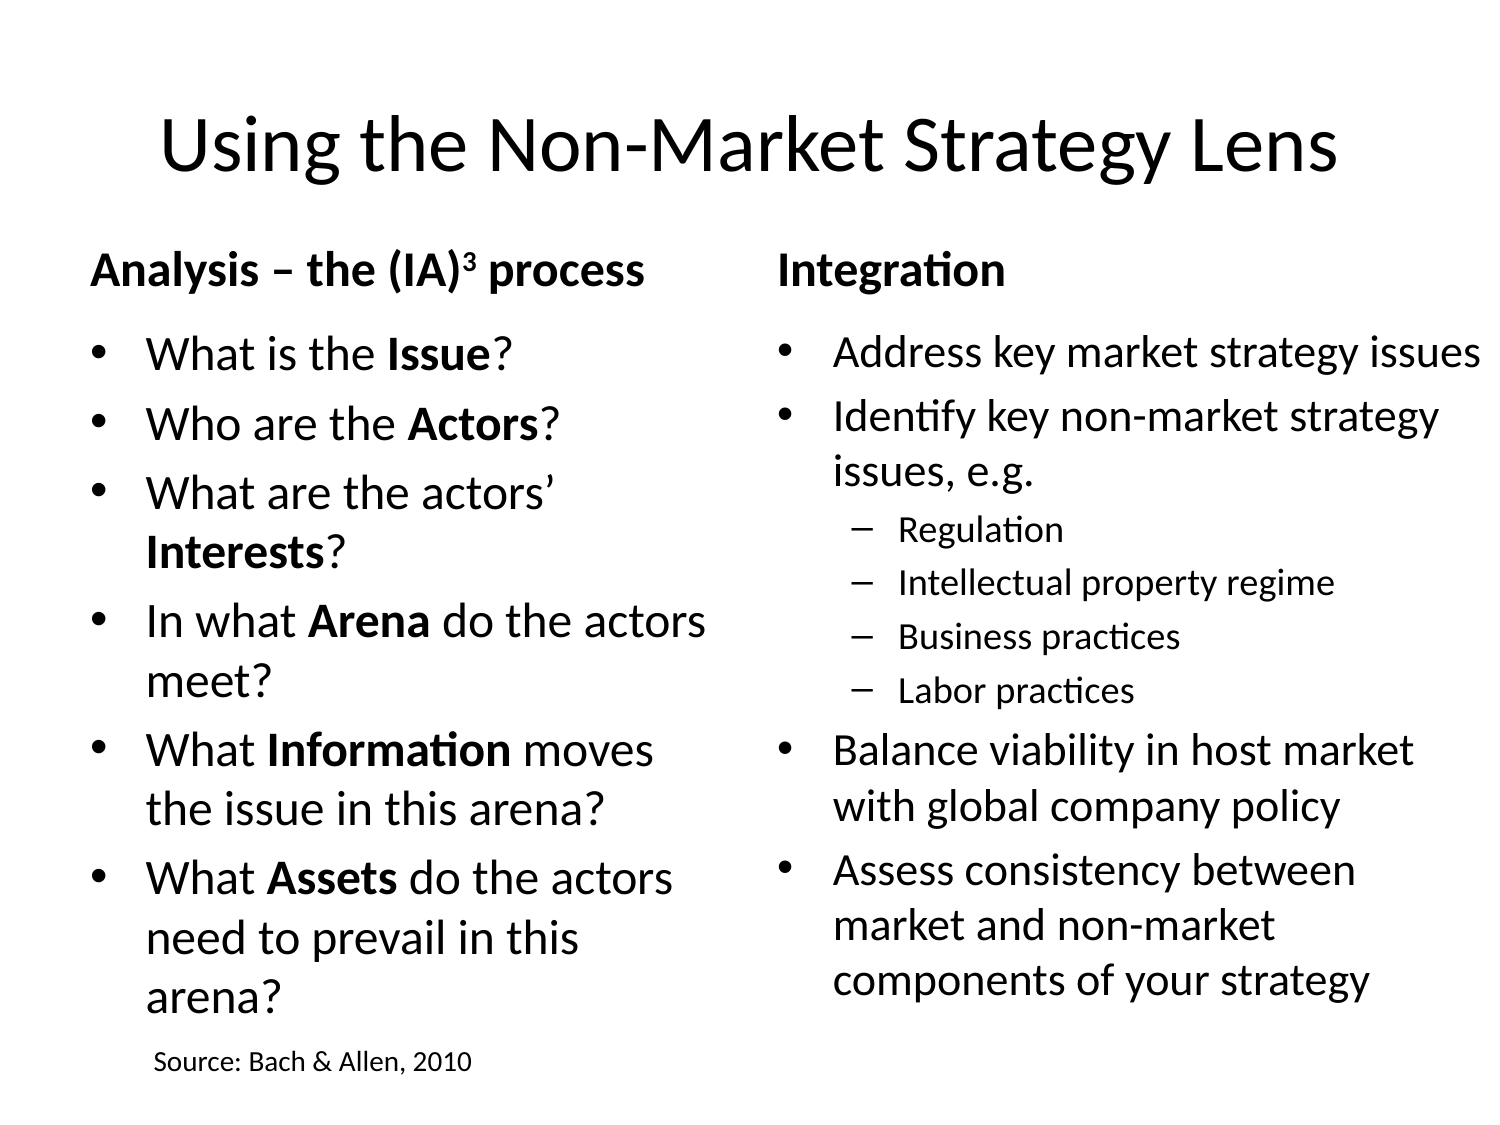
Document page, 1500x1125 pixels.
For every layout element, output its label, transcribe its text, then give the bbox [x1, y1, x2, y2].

list What is the Issue? Who are the Actors? What are the actors’ Interests? In what Arena do the actors meet? What Information moves the issue in this arena? What Assets do the actors need to prevail in this arena? [75, 313, 738, 1035]
text_box Source: Bach & Allen, 2010 [138, 1034, 1316, 1085]
list Address key market strategy issues Identify key non-market strategy issues, e.g. Regulation Intellectual property regime Business practices Labor practices Balance viability in host market with global company policy Assess consistency between market and non-market components of your strategy [761, 313, 1500, 1035]
list Integration [761, 199, 1425, 305]
list Analysis – the (IA)3 process [75, 199, 738, 305]
title Using the Non-Market Strategy Lens [75, 45, 1425, 233]
